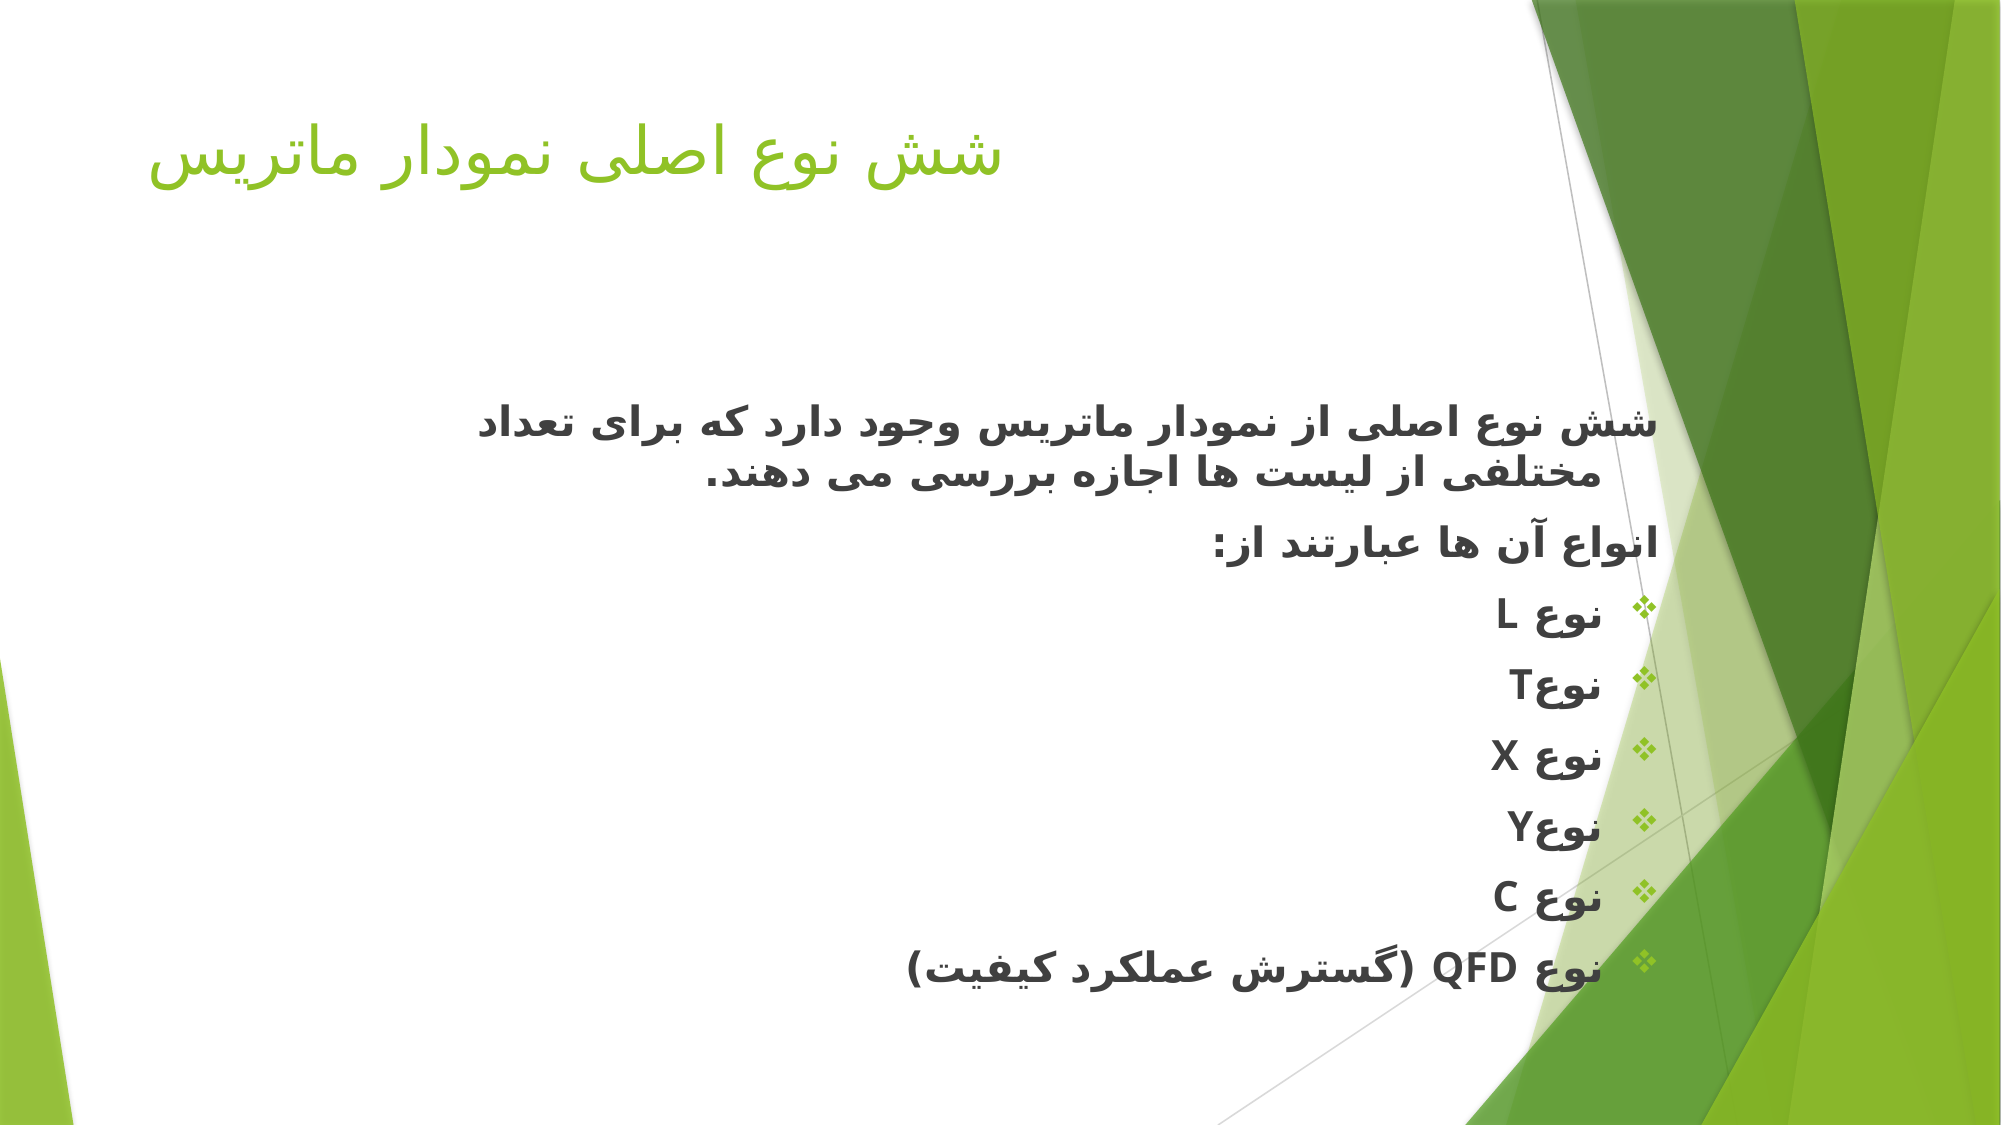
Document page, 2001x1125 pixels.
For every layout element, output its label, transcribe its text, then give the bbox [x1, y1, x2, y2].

title شش نوع اصلی نمودار ماتریس [111, 99, 1522, 317]
list شش نوع اصلی از نمودار ماتریس وجود دارد که برای تعداد مختلفی از لیست ها اجازه بررسی می دهند. انواع آن ها عبارتند از: نوع L نوعT نوع X نوعY نوع C نوع QFD (گسترش عملکرد کیفیت) [324, 387, 1675, 1005]
